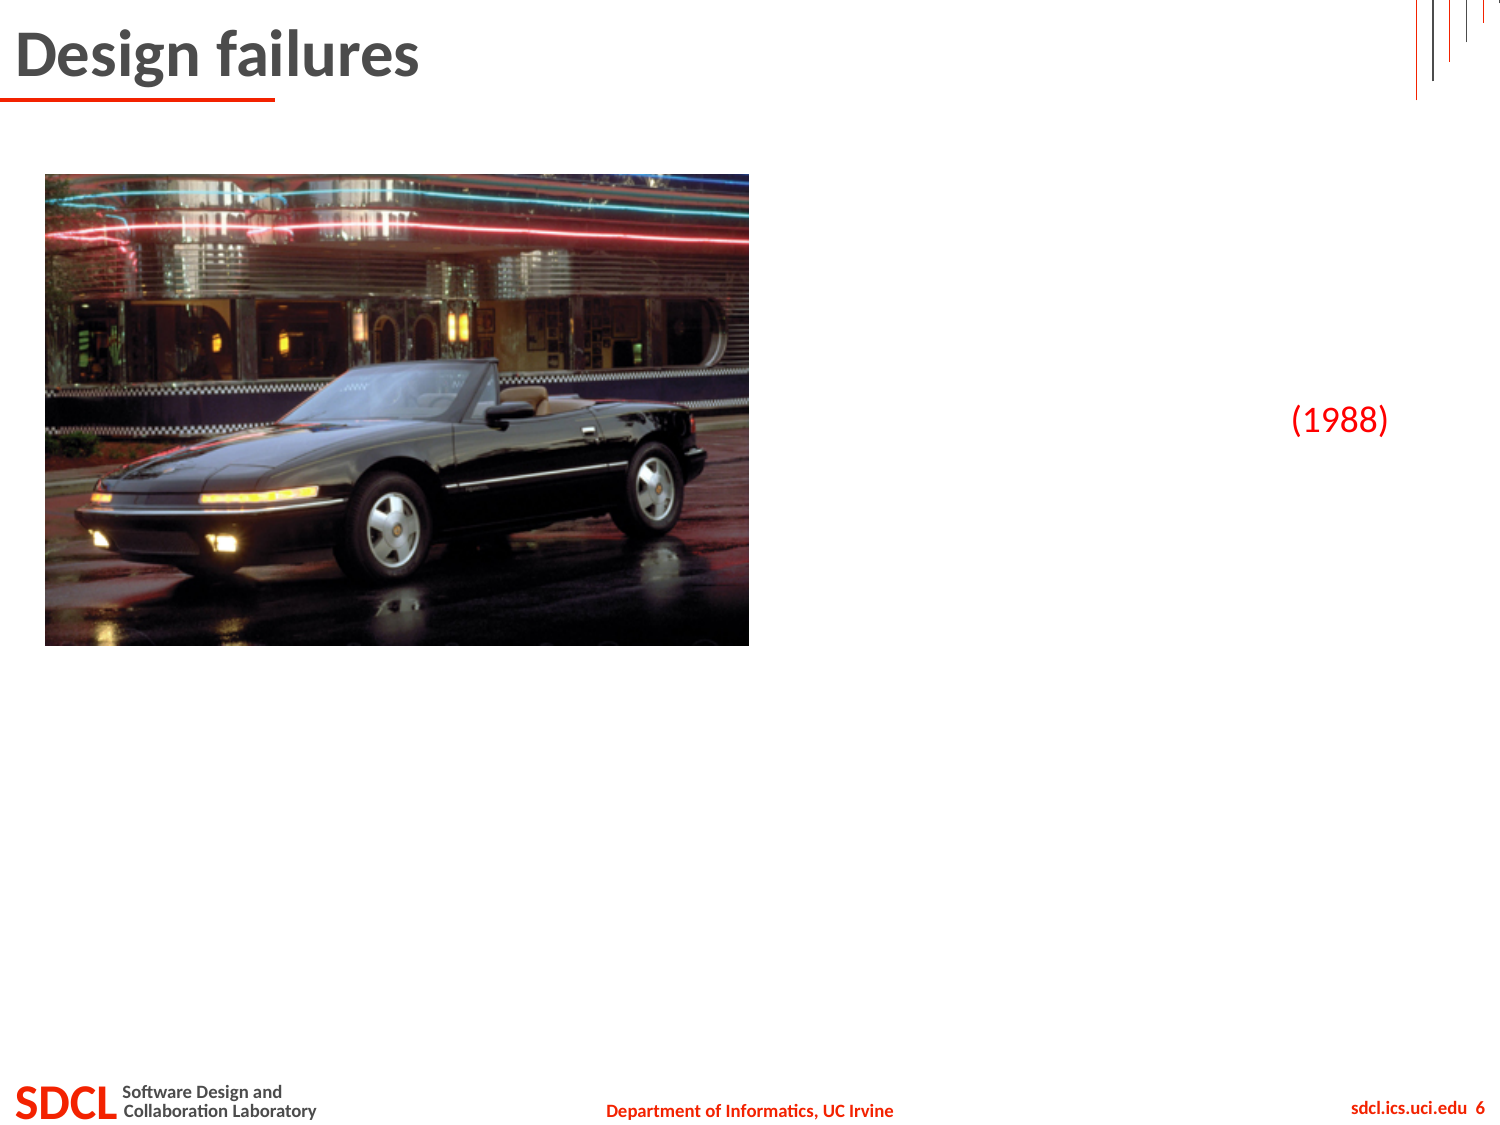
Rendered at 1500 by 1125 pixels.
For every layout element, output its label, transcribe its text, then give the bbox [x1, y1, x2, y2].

text_box (1988) [1275, 387, 1405, 448]
title Design failures [0, 0, 1350, 100]
picture [45, 174, 749, 646]
